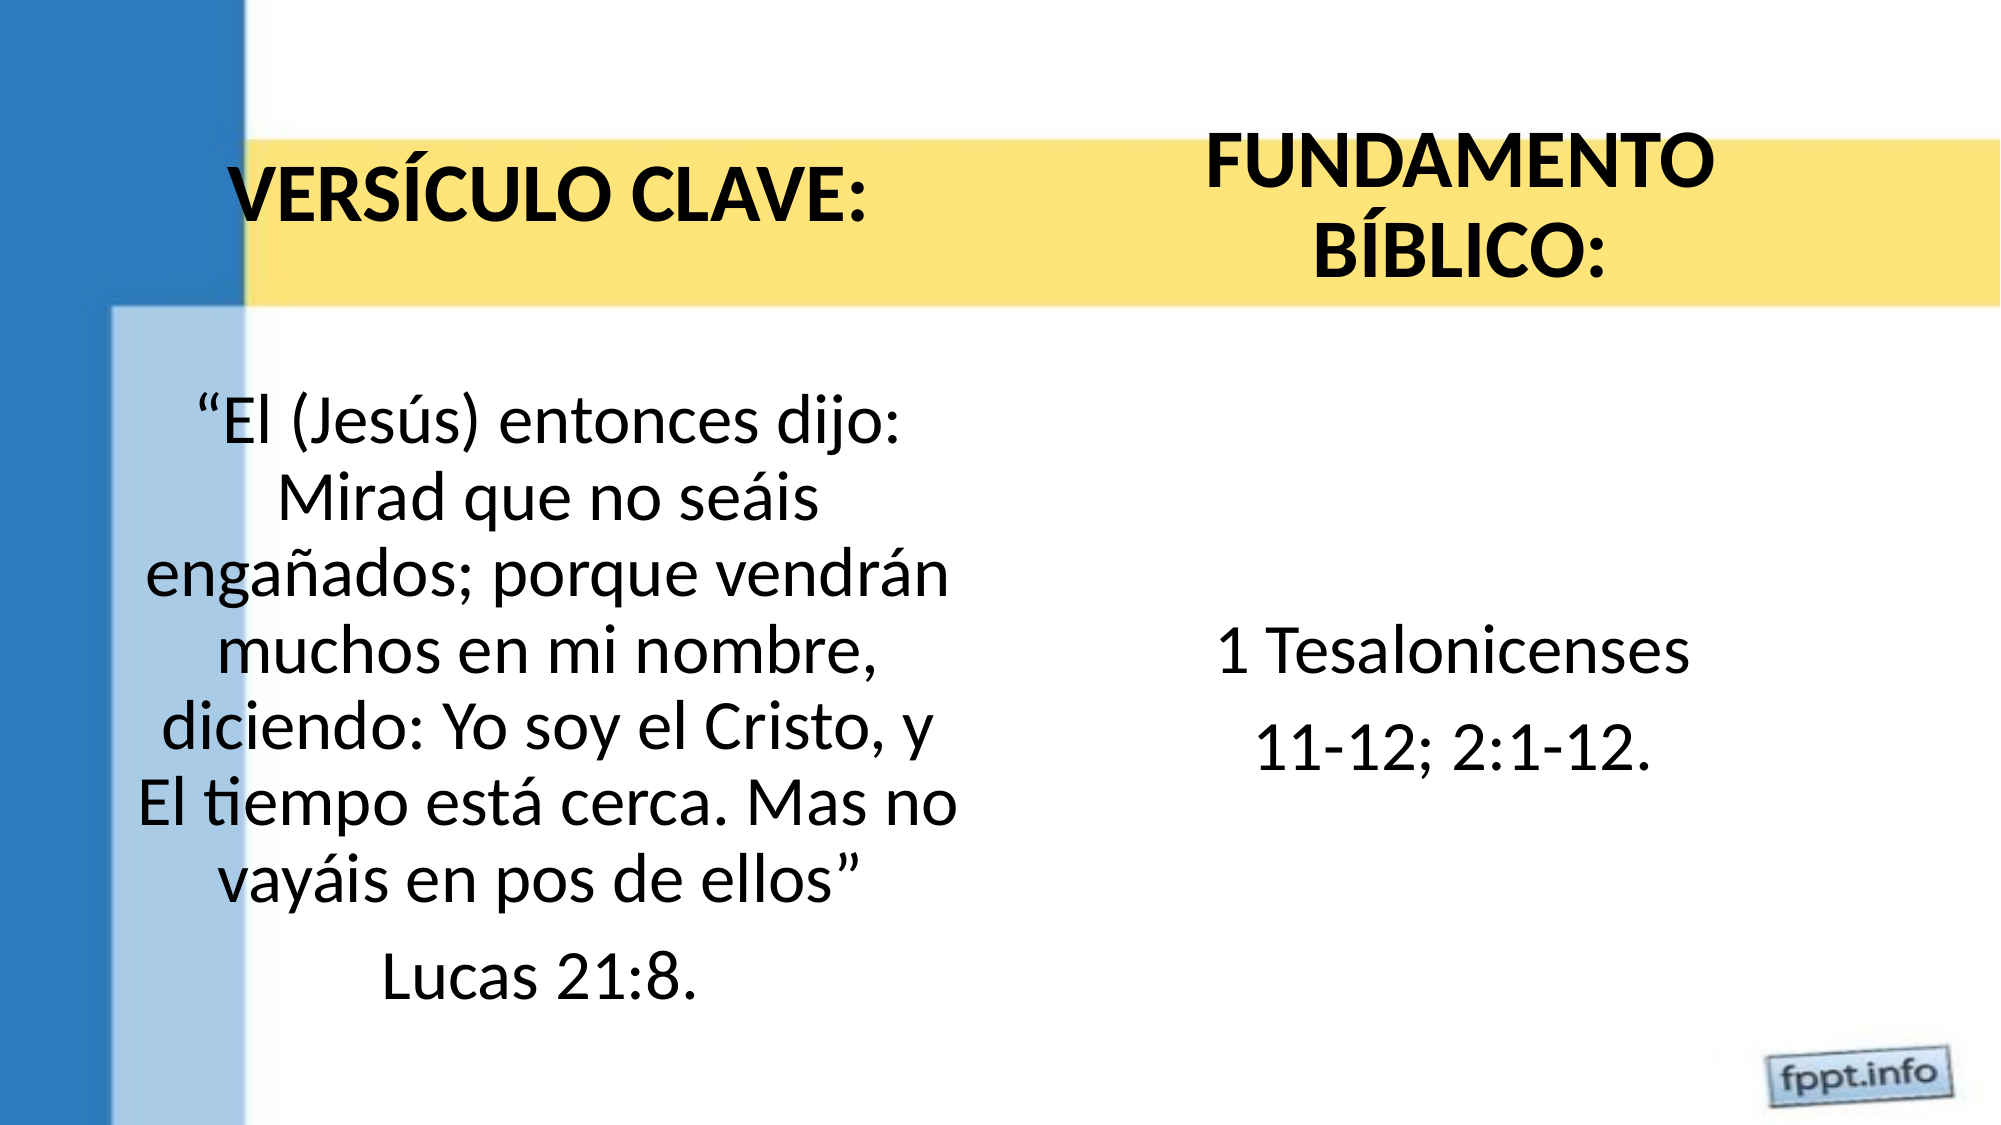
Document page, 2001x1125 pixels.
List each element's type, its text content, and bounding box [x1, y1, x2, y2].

picture [0, 0, 2001, 1125]
list VERSÍCULO CLAVE: [113, 90, 984, 300]
list “El (Jesús) entonces dijo: Mirad que no seáis engañados; porque vendrán muchos en mi nombre, diciendo: Yo soy el Cristo, y El tiempo está cerca. Mas no vayáis en pos de ellos” Lucas 21:8. [113, 359, 984, 1039]
list FUNDAMENTO BÍBLICO: [1033, 110, 1888, 300]
list 1 Tesalonicenses 11-12; 2:1-12. [1033, 359, 1888, 1039]
